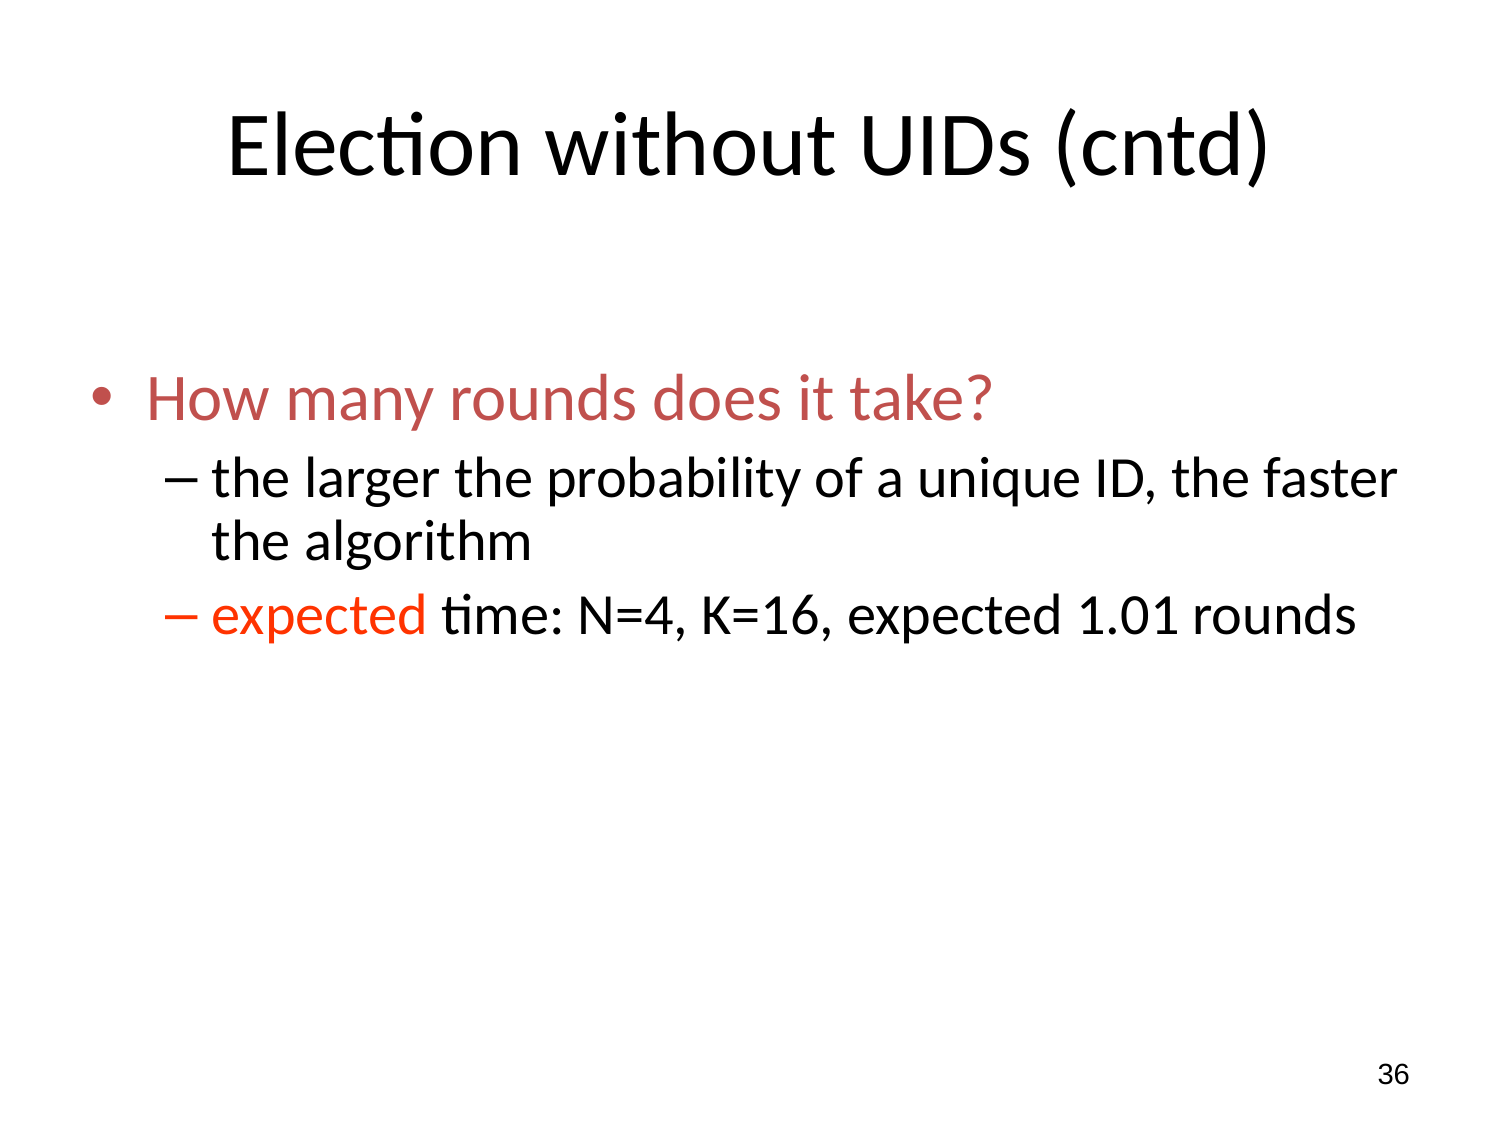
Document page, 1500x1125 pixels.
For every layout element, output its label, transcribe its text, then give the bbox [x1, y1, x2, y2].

slide_number 36 [1074, 1042, 1425, 1103]
title Election without UIDs (cntd) [75, 45, 1425, 233]
list How many rounds does it take? the larger the probability of a unique ID, the faster the algorithm expected time: N=4, K=16, expected 1.01 rounds [75, 262, 1425, 1005]
